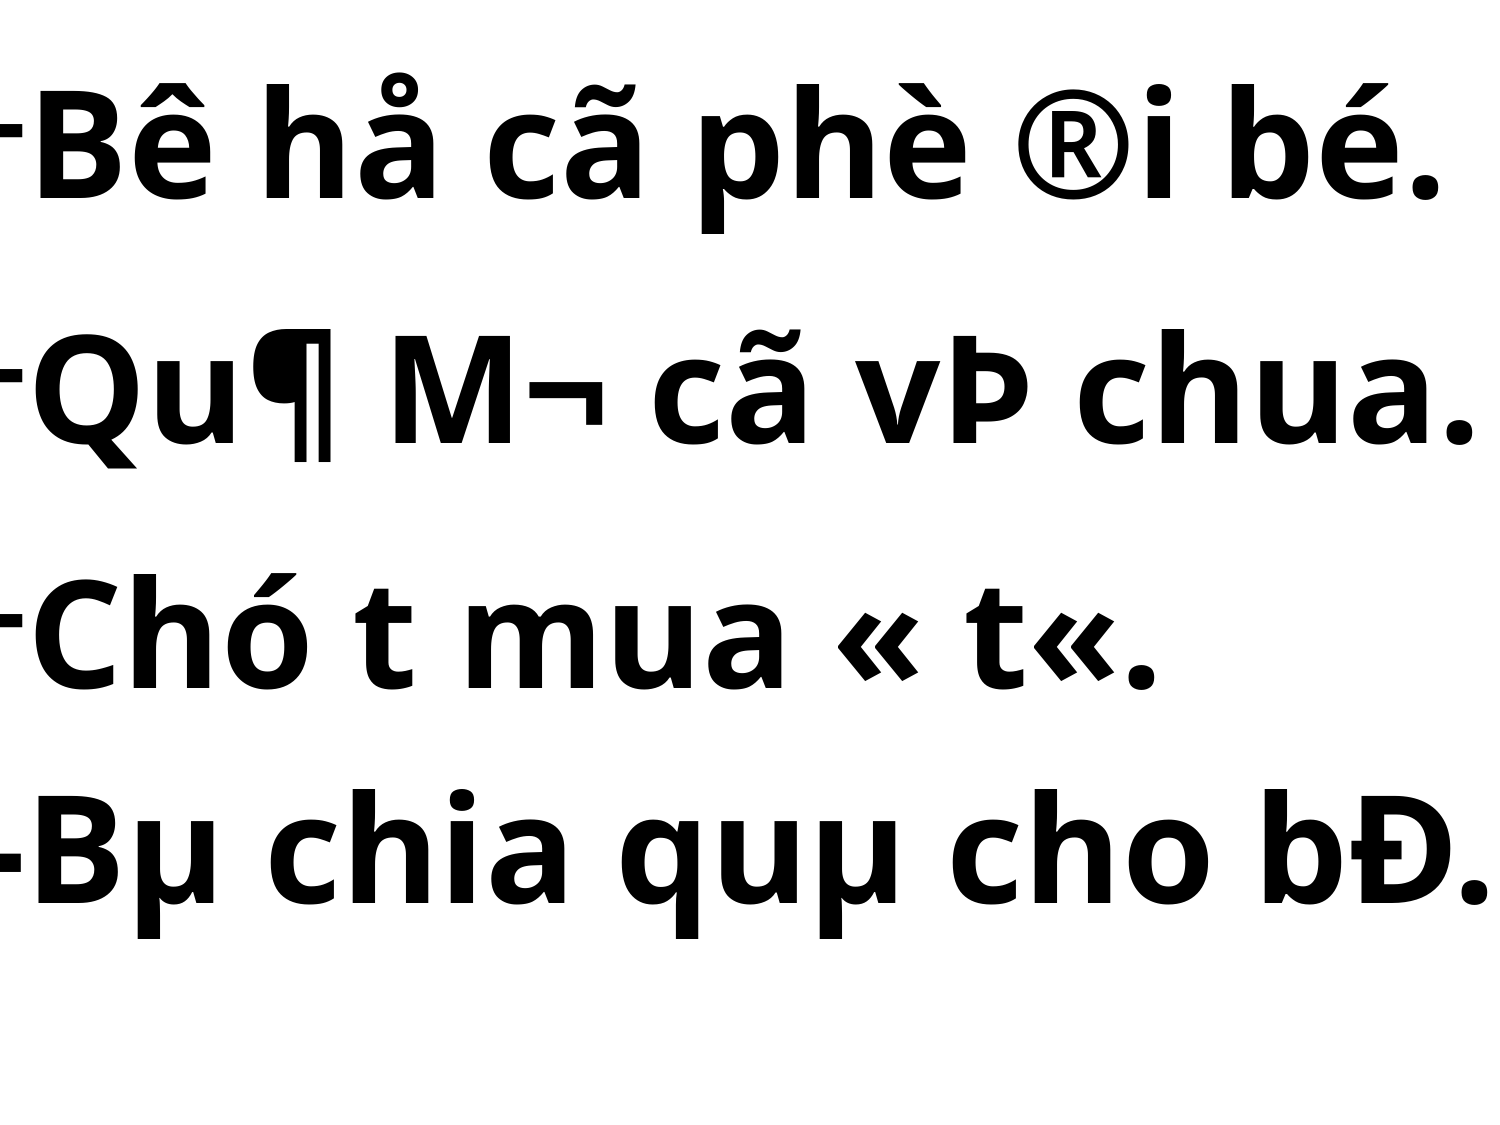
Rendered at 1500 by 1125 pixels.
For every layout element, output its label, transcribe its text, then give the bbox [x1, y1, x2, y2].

text_box Bê hå cã phè ®i bé. Qu¶ M¬ cã vÞ chua. Chó t­ mua « t«. -Bµ chia quµ cho bÐ. [0, 41, 1500, 941]
